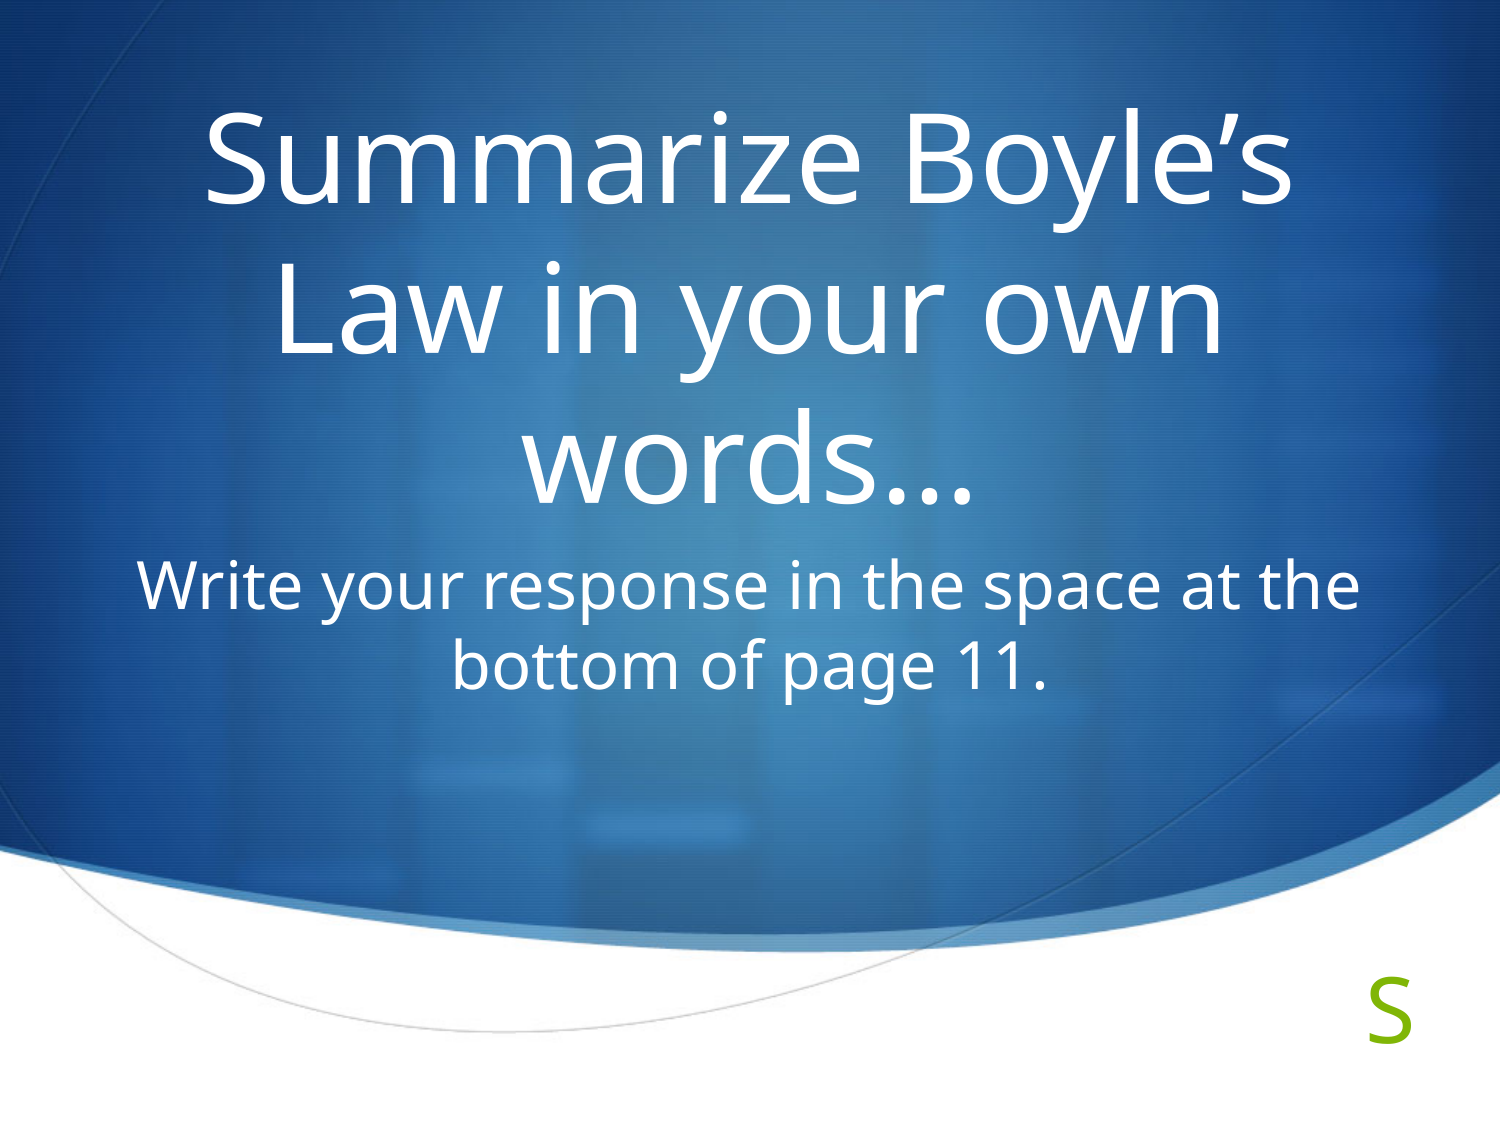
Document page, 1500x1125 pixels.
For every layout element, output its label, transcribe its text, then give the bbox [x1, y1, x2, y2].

picture [0, 0, 1500, 1125]
subtitle Write your response in the space at the bottom of page 11. [75, 542, 1425, 718]
title Summarize Boyle’s Law in your own words… [75, 212, 1425, 529]
